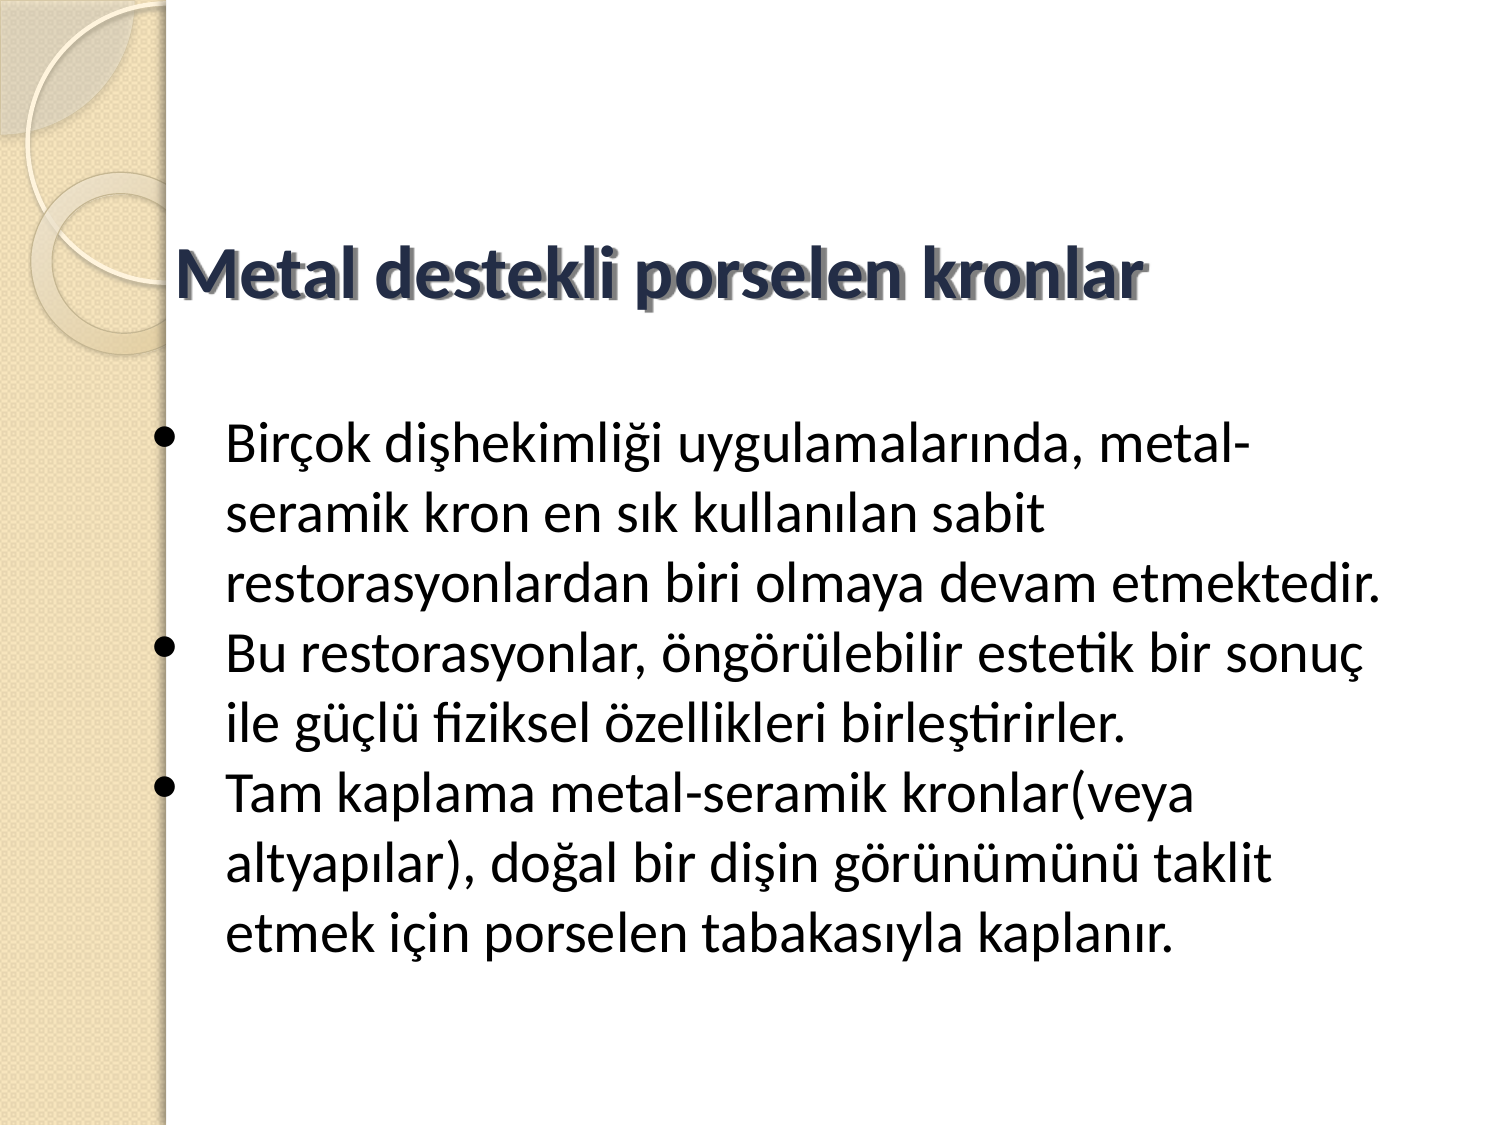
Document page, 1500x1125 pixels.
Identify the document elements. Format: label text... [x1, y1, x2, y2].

list Metal destekli porselen kronlar [159, 113, 1263, 397]
text_box Birçok dişhekimliği uygulamalarında, metal-seramik kron en sık kullanılan sabit restorasyonlardan biri olmaya devam etmektedir. Bu restorasyonlar, öngörülebilir estetik bir sonuç ile güçlü fiziksel özellikleri birleştirirler. Tam kaplama metal-seramik kronlar(veya altyapılar), doğal bir dişin görünümünü taklit etmek için porselen tabakasıyla kaplanır. [135, 397, 1435, 1042]
